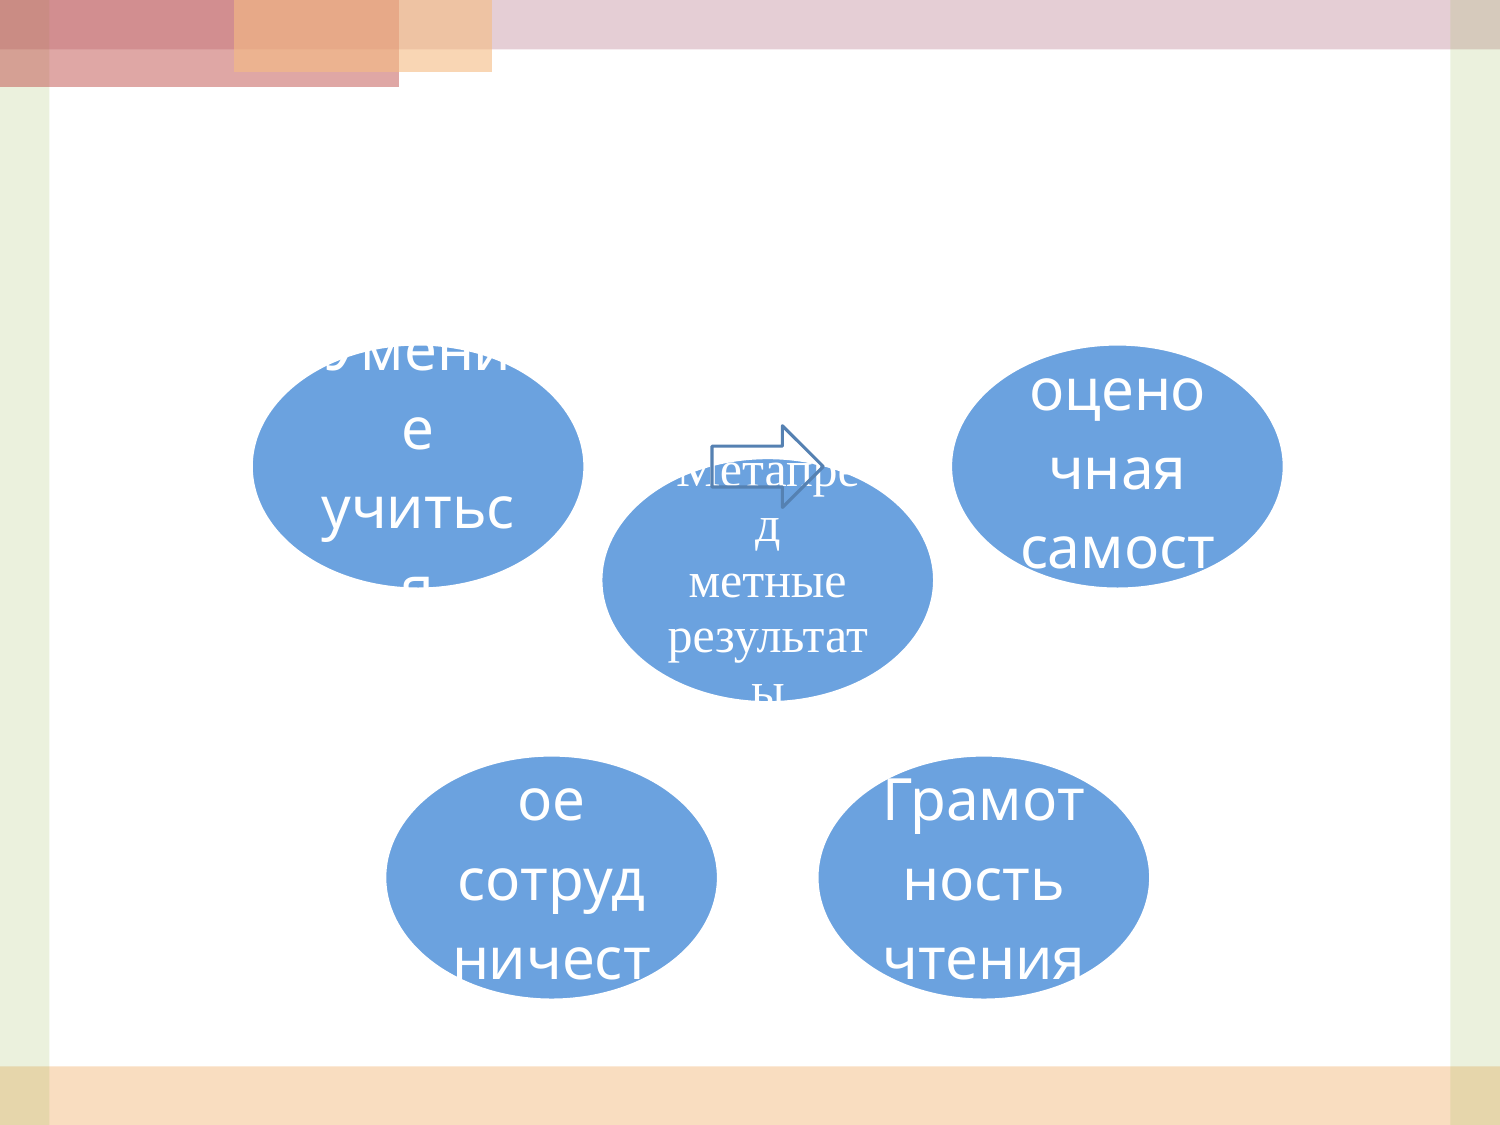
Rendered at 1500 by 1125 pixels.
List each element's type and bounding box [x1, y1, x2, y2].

text_box [100, 89, 1436, 1071]
